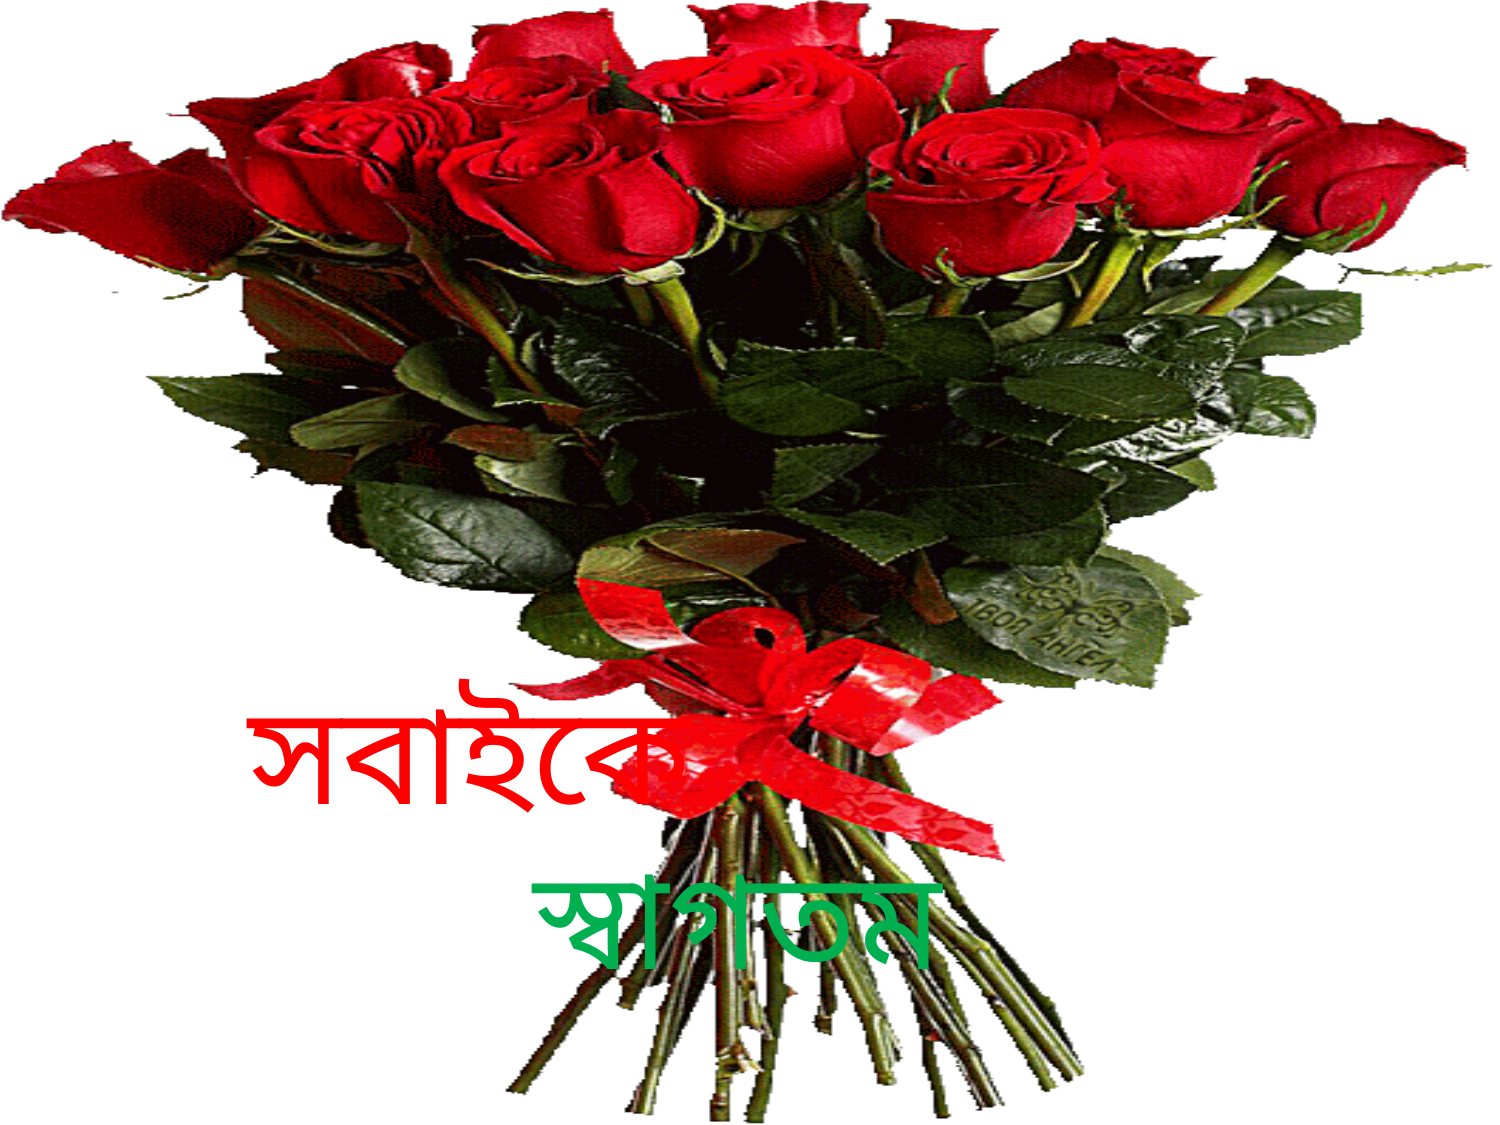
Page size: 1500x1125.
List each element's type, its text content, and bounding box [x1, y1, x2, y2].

picture [0, 0, 1500, 1125]
title সবাইকে স্বাগতম [88, 711, 1388, 953]
